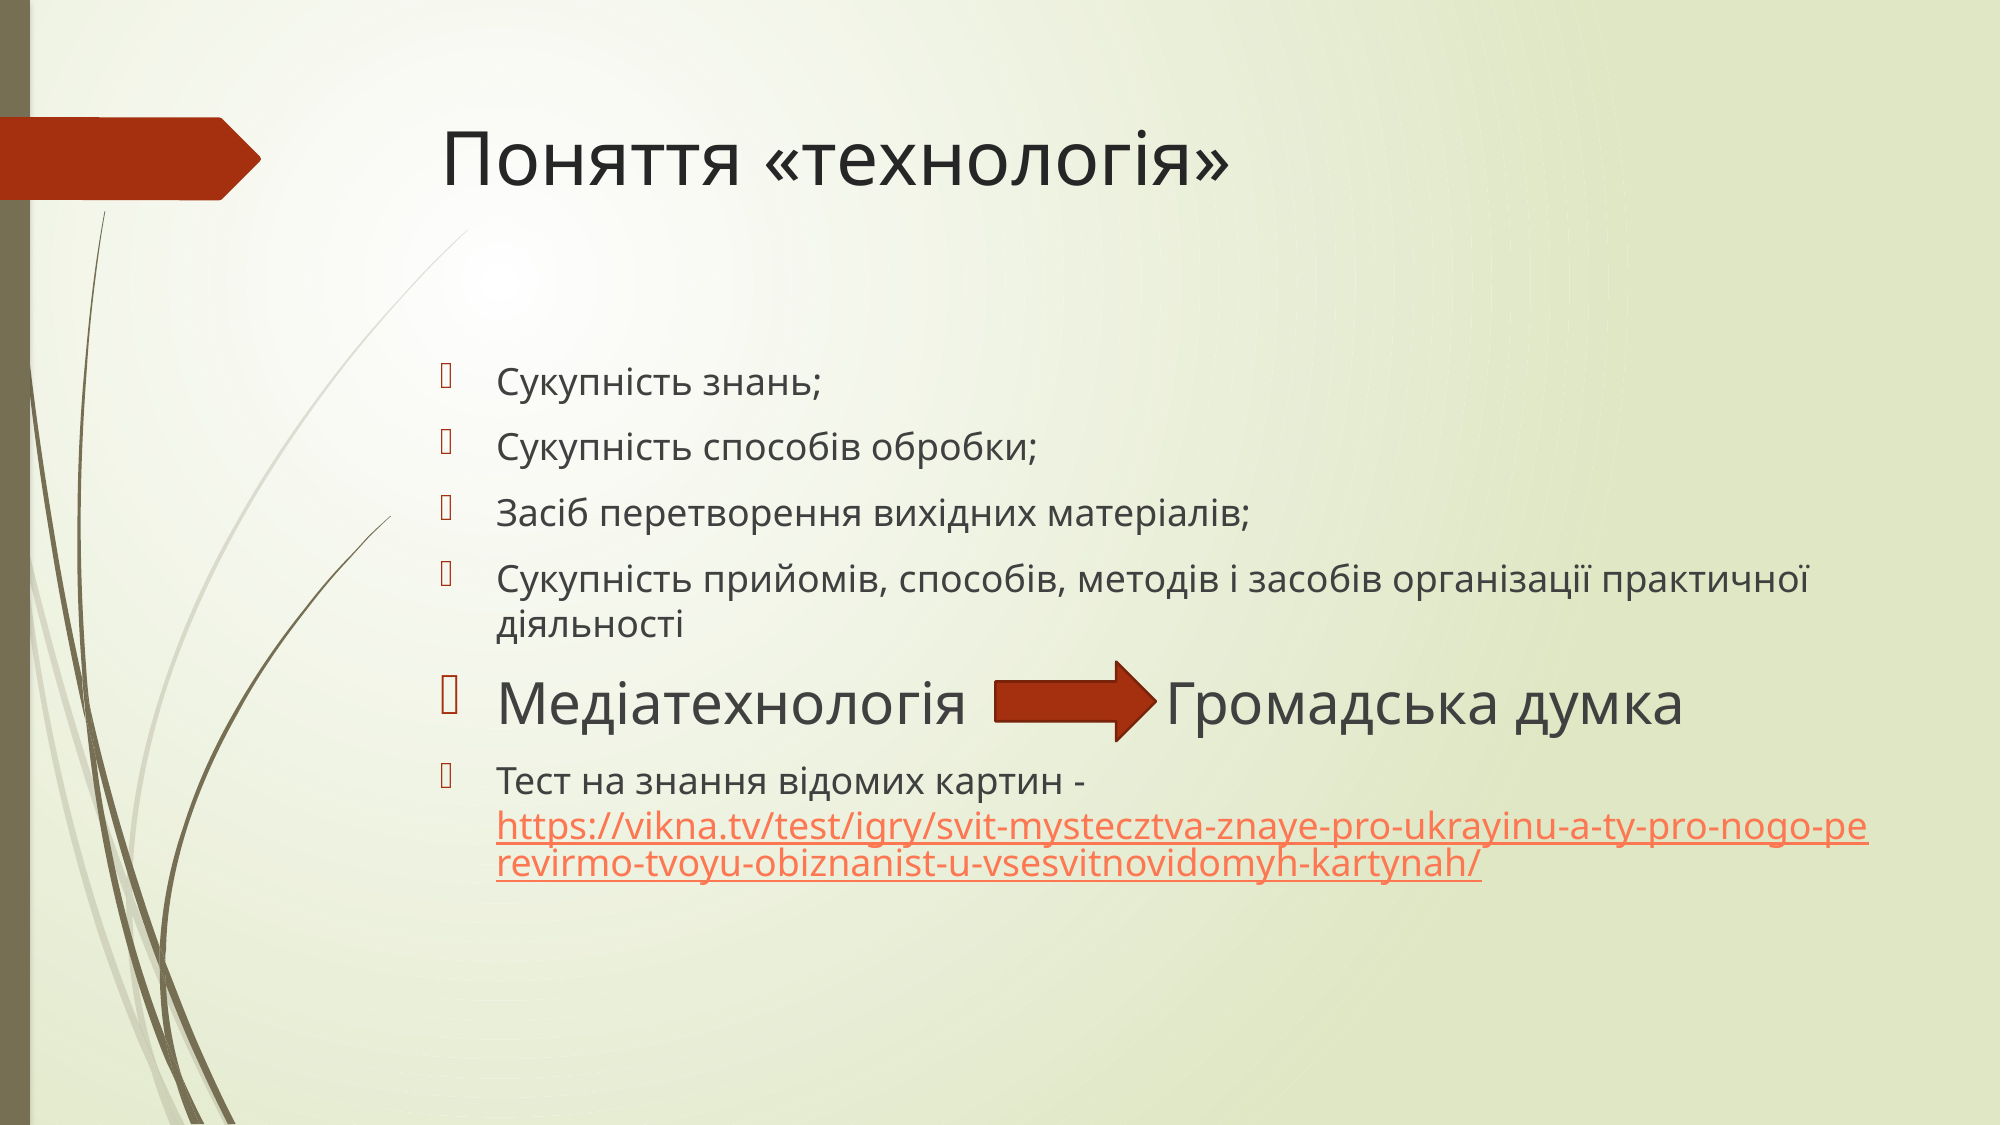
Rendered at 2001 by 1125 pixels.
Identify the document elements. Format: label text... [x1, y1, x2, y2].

list Сукупність знань; Сукупність способів обробки; Засіб перетворення вихідних матеріалів; Сукупність прийомів, способів, методів і засобів організації практичної діяльності Медіатехнологія Громадська думка Тест на знання відомих картин - https://vikna.tv/test/igry/svit-mystecztva-znaye-pro-ukrayinu-a-ty-pro-nogo-perevirmo-tvoyu-obiznanist-u-vsesvitnovidomyh-kartynah/ [424, 350, 1888, 970]
title Поняття «технологія» [425, 102, 1888, 313]
text_box [994, 660, 1157, 743]
